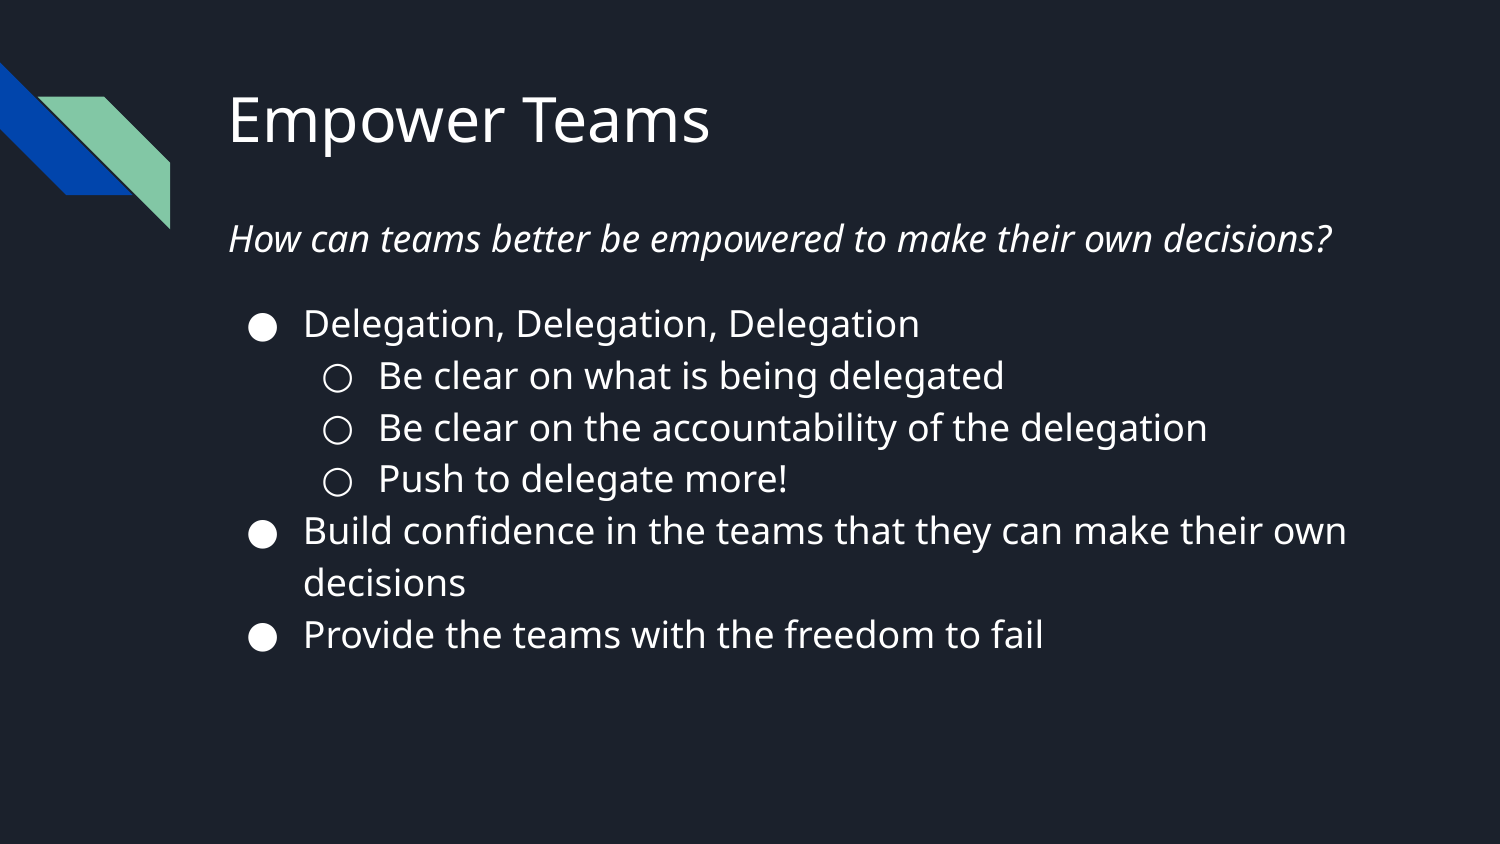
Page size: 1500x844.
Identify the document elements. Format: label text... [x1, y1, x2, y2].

title Empower Teams [212, 64, 1368, 193]
list How can teams better be empowered to make their own decisions? Delegation, Delegation, Delegation Be clear on what is being delegated Be clear on the accountability of the delegation Push to delegate more! Build confidence in the teams that they can make their own decisions Provide the teams with the freedom to fail [212, 193, 1368, 671]
